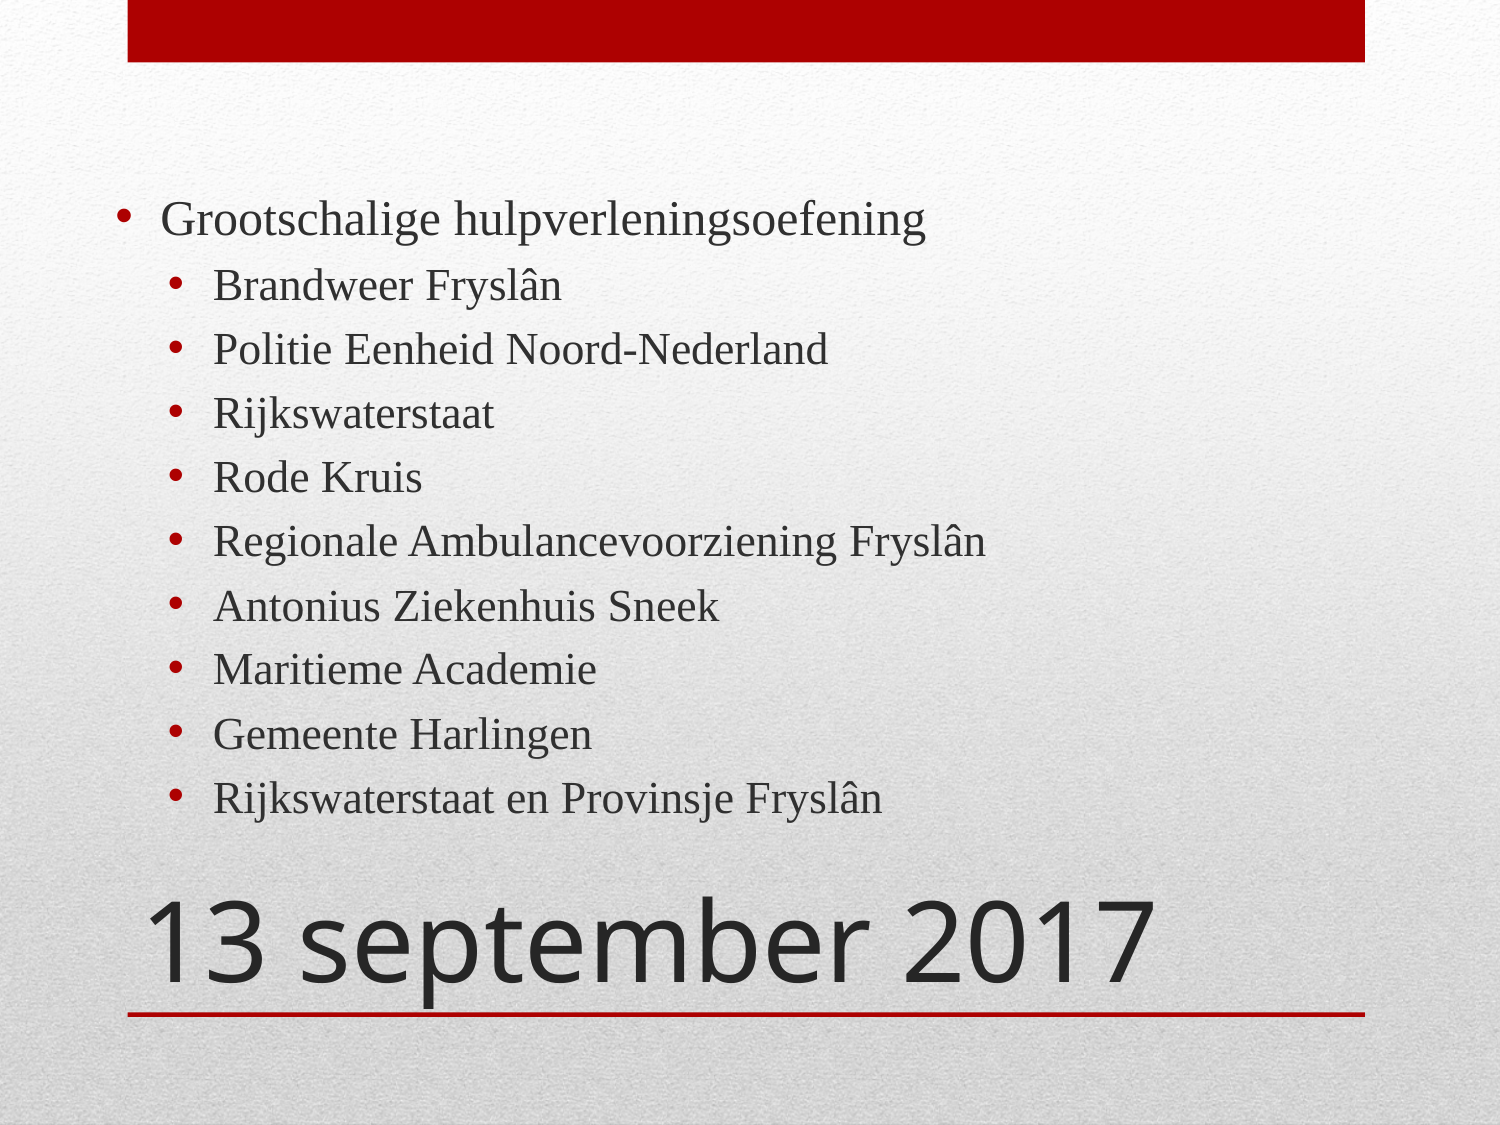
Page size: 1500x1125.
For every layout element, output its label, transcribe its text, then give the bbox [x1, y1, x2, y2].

title 13 september 2017 [125, 907, 1238, 1013]
list Grootschalige hulpverleningsoefening Brandweer Fryslân Politie Eenheid Noord-Nederland Rijkswaterstaat Rode Kruis Regionale Ambulancevoorziening Fryslân Antonius Ziekenhuis Sneek Maritieme Academie Gemeente Harlingen Rijkswaterstaat en Provinsje Fryslân [100, 101, 1338, 907]
